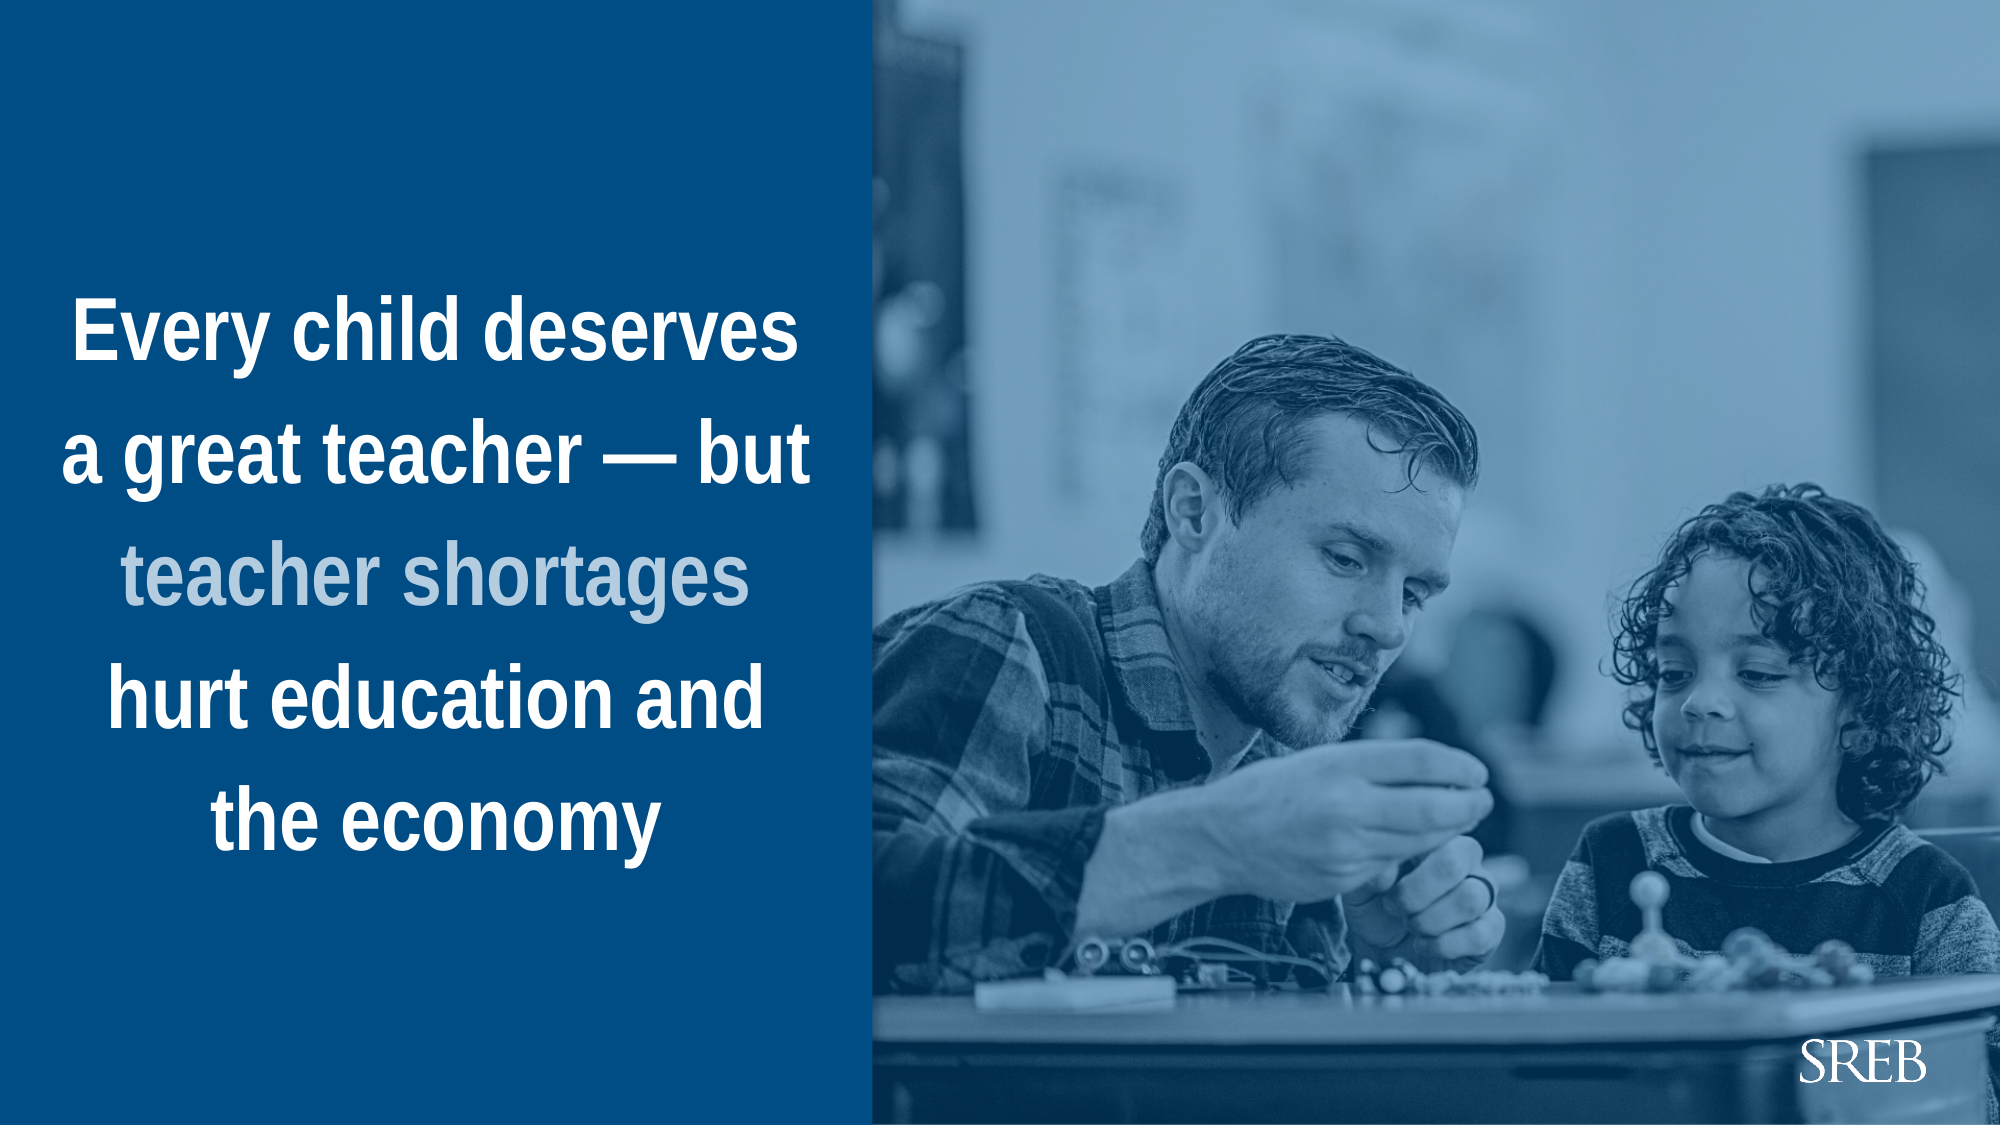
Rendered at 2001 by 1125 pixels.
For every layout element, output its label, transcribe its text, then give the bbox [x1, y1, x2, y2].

picture [707, 0, 2000, 1125]
text_box Every child deserves a great teacher — but teacher shortages hurt education and the economy [0, 0, 707, 1125]
